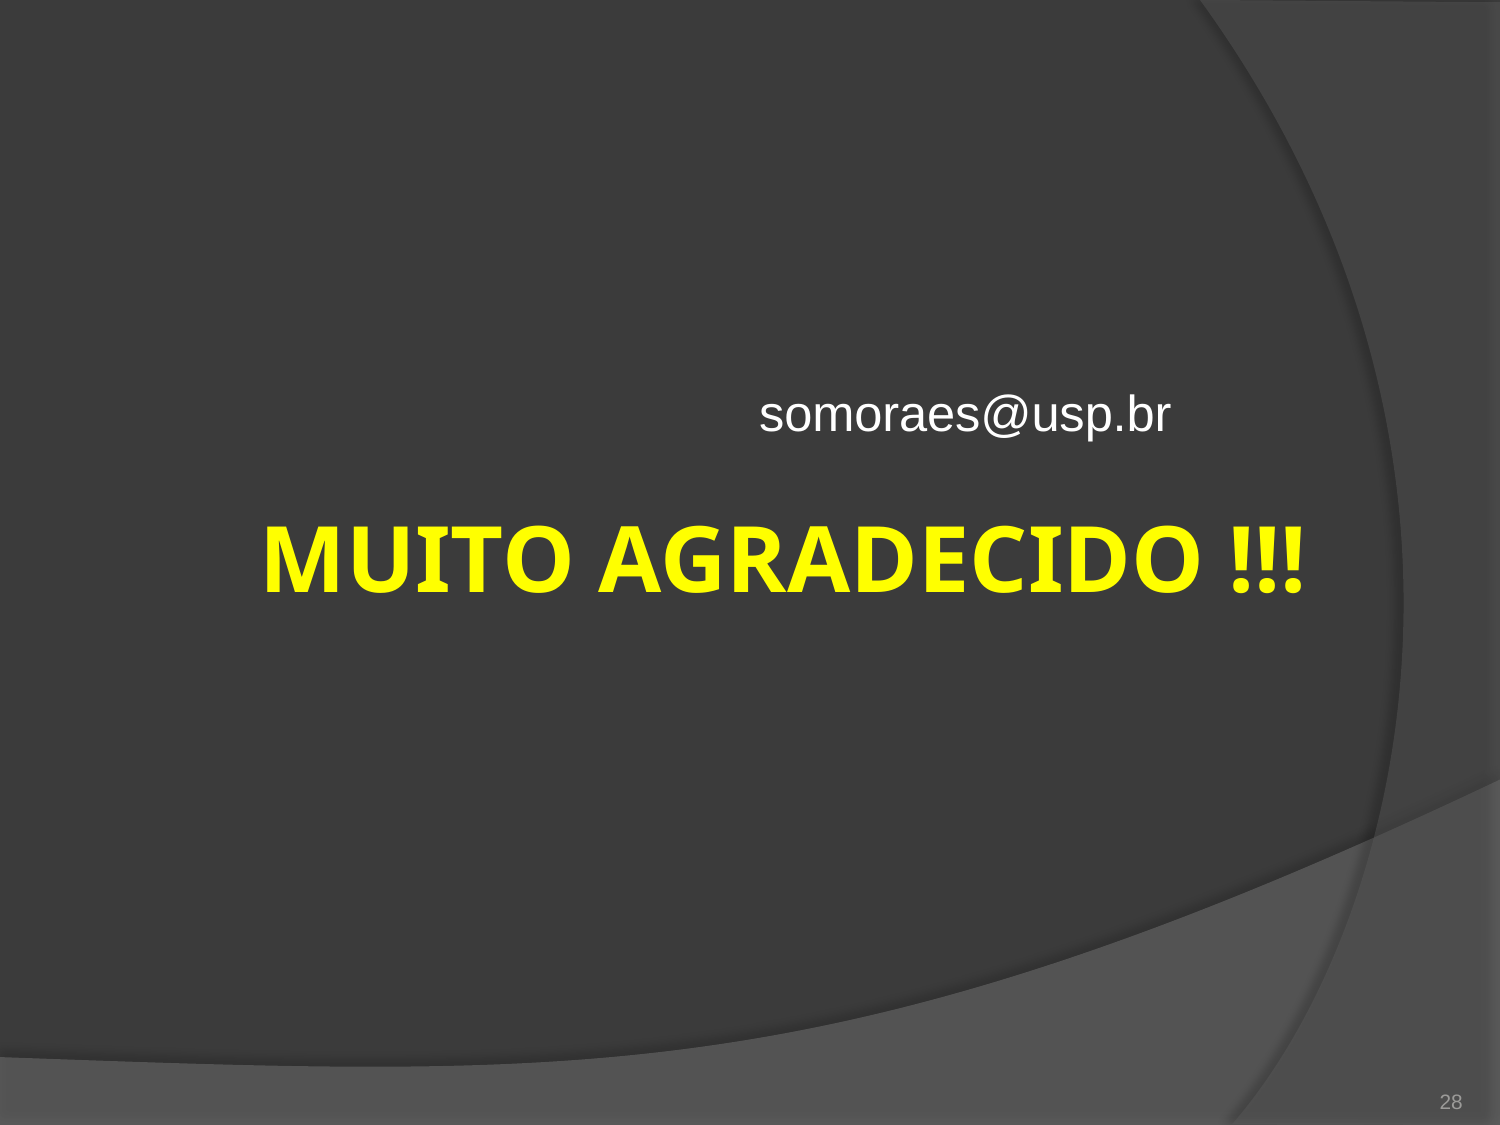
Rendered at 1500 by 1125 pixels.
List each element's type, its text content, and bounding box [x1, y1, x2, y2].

slide_number 28 [1337, 1053, 1463, 1114]
title MUITO AGRADECIDO !!! [252, 479, 1317, 632]
text_box somoraes@usp.br [738, 373, 1211, 461]
